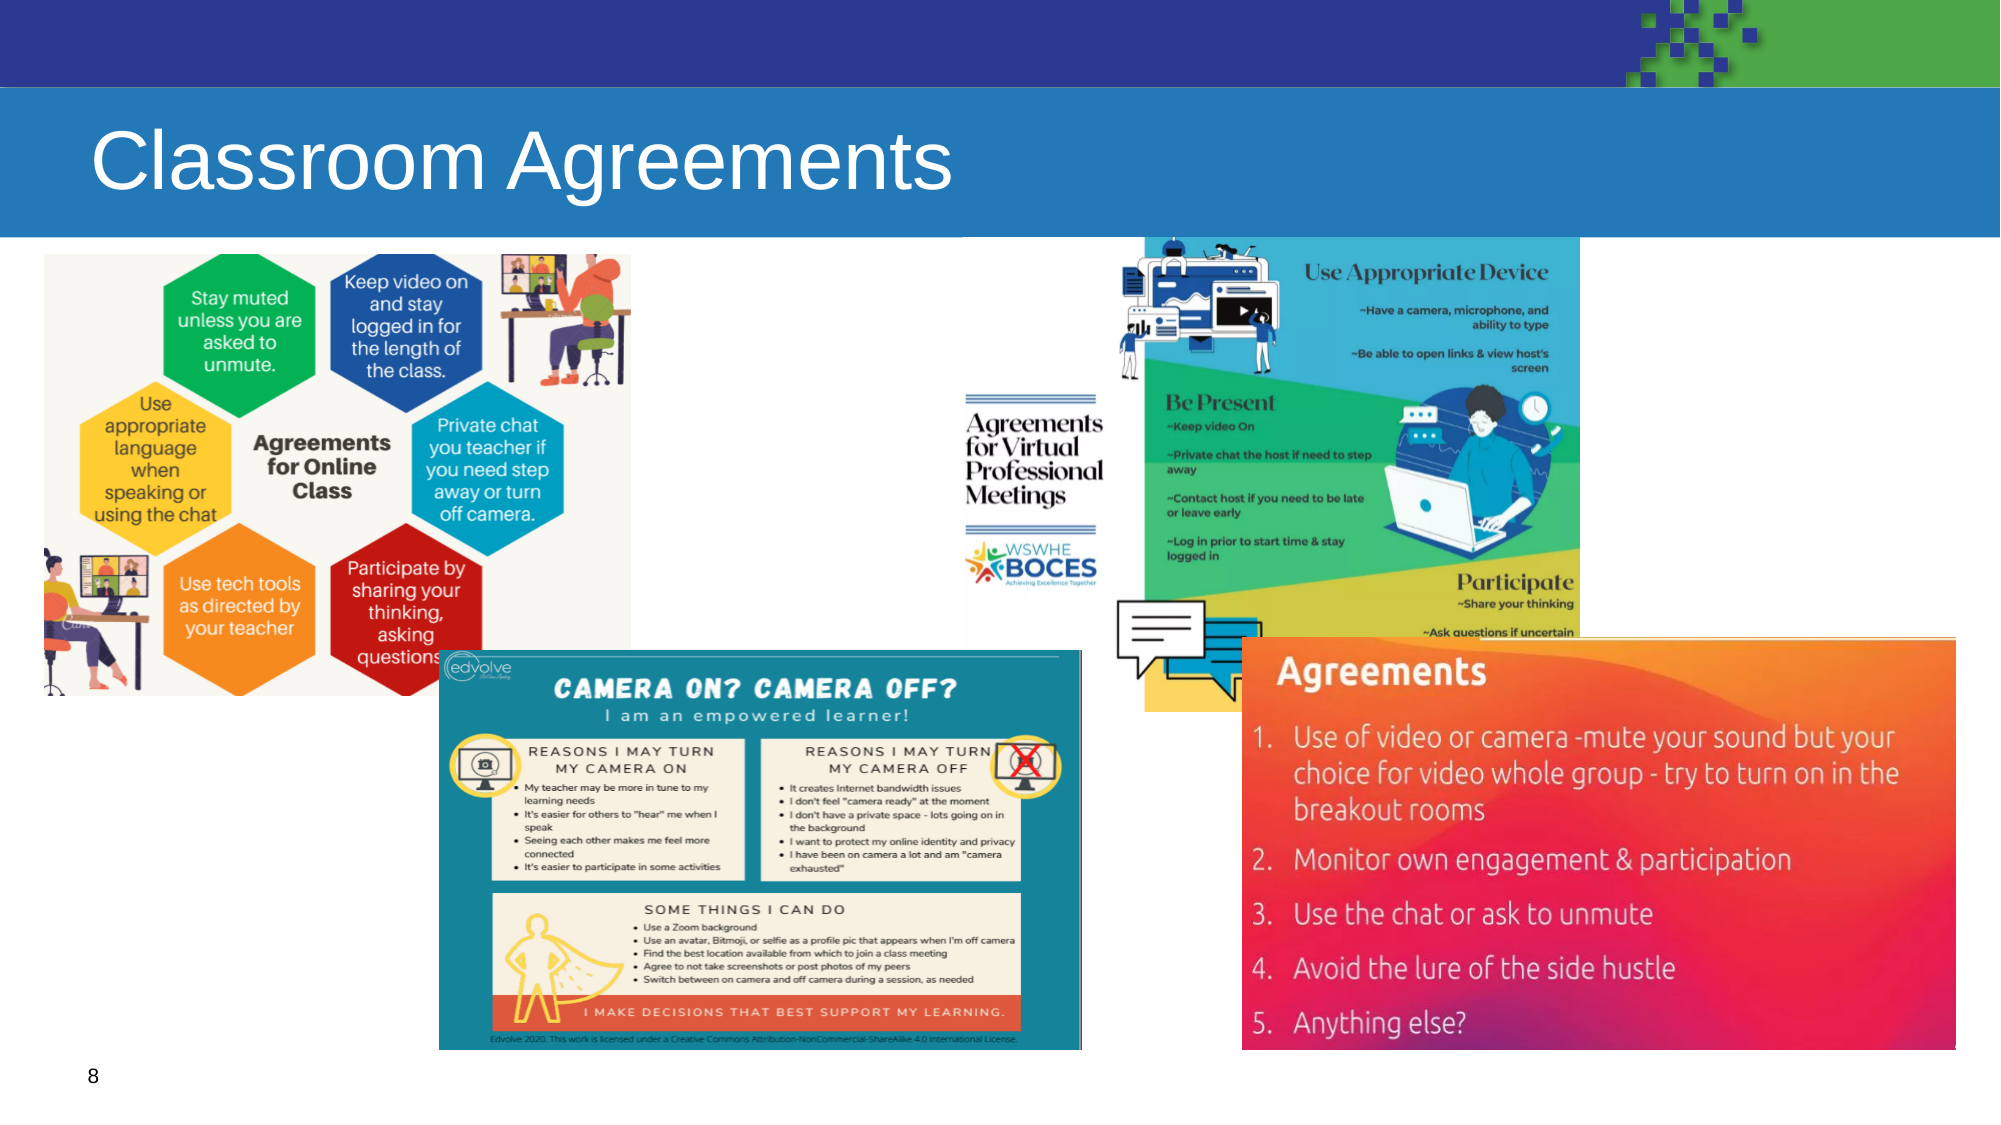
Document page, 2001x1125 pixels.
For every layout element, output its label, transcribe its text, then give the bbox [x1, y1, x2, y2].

title Classroom Agreements [0, 87, 2000, 238]
picture [0, 0, 1757, 87]
slide_number ‹#› [87, 1062, 150, 1100]
picture [44, 237, 1956, 1050]
